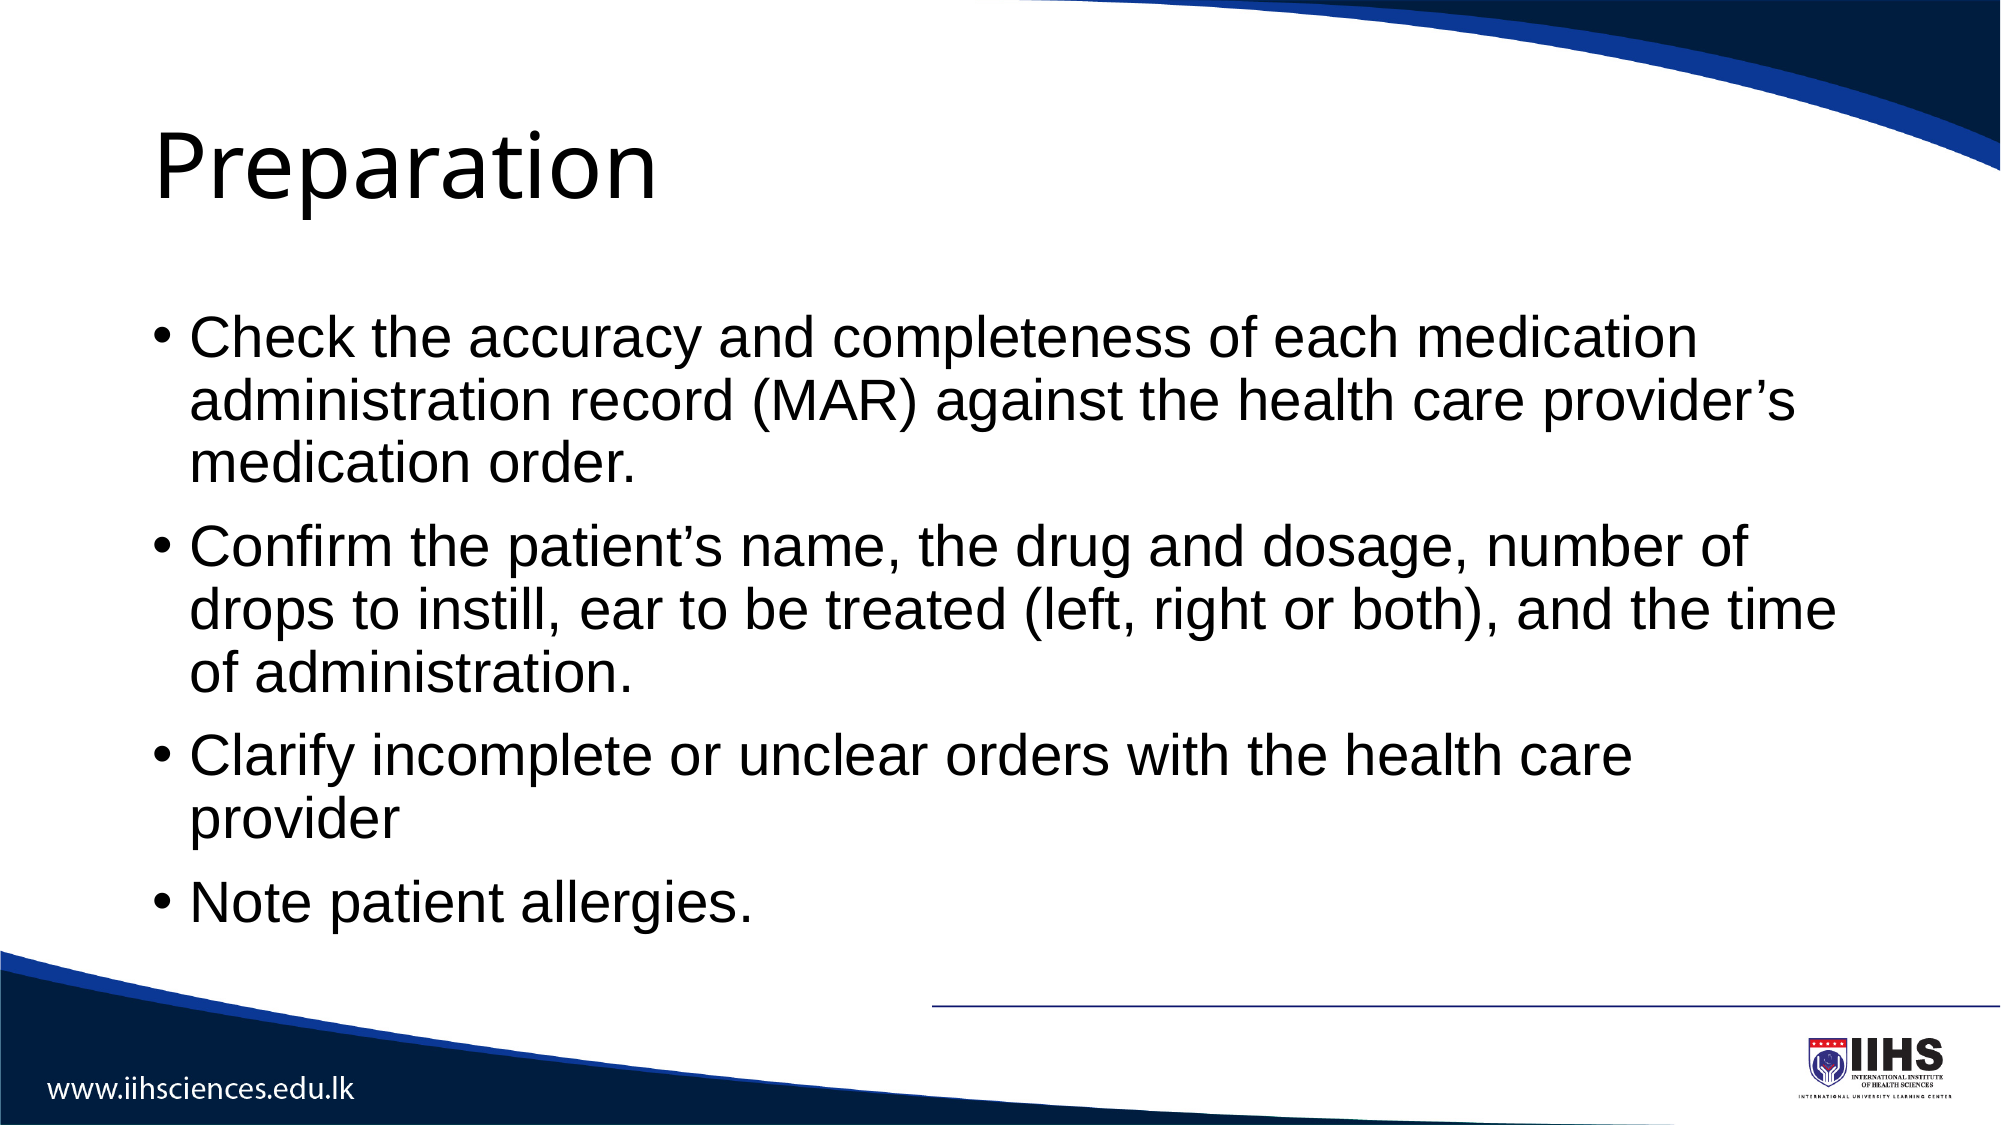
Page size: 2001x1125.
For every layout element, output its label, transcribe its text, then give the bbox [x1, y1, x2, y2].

list Check the accuracy and completeness of each medication administration record (MAR) against the health care provider’s medication order. Confirm the patient’s name, the drug and dosage, number of drops to instill, ear to be treated (left, right or both), and the time of administration. Clarify incomplete or unclear orders with the health care provider Note patient allergies. [137, 299, 1863, 1014]
title Preparation [137, 59, 1863, 278]
picture [0, 0, 2001, 1125]
